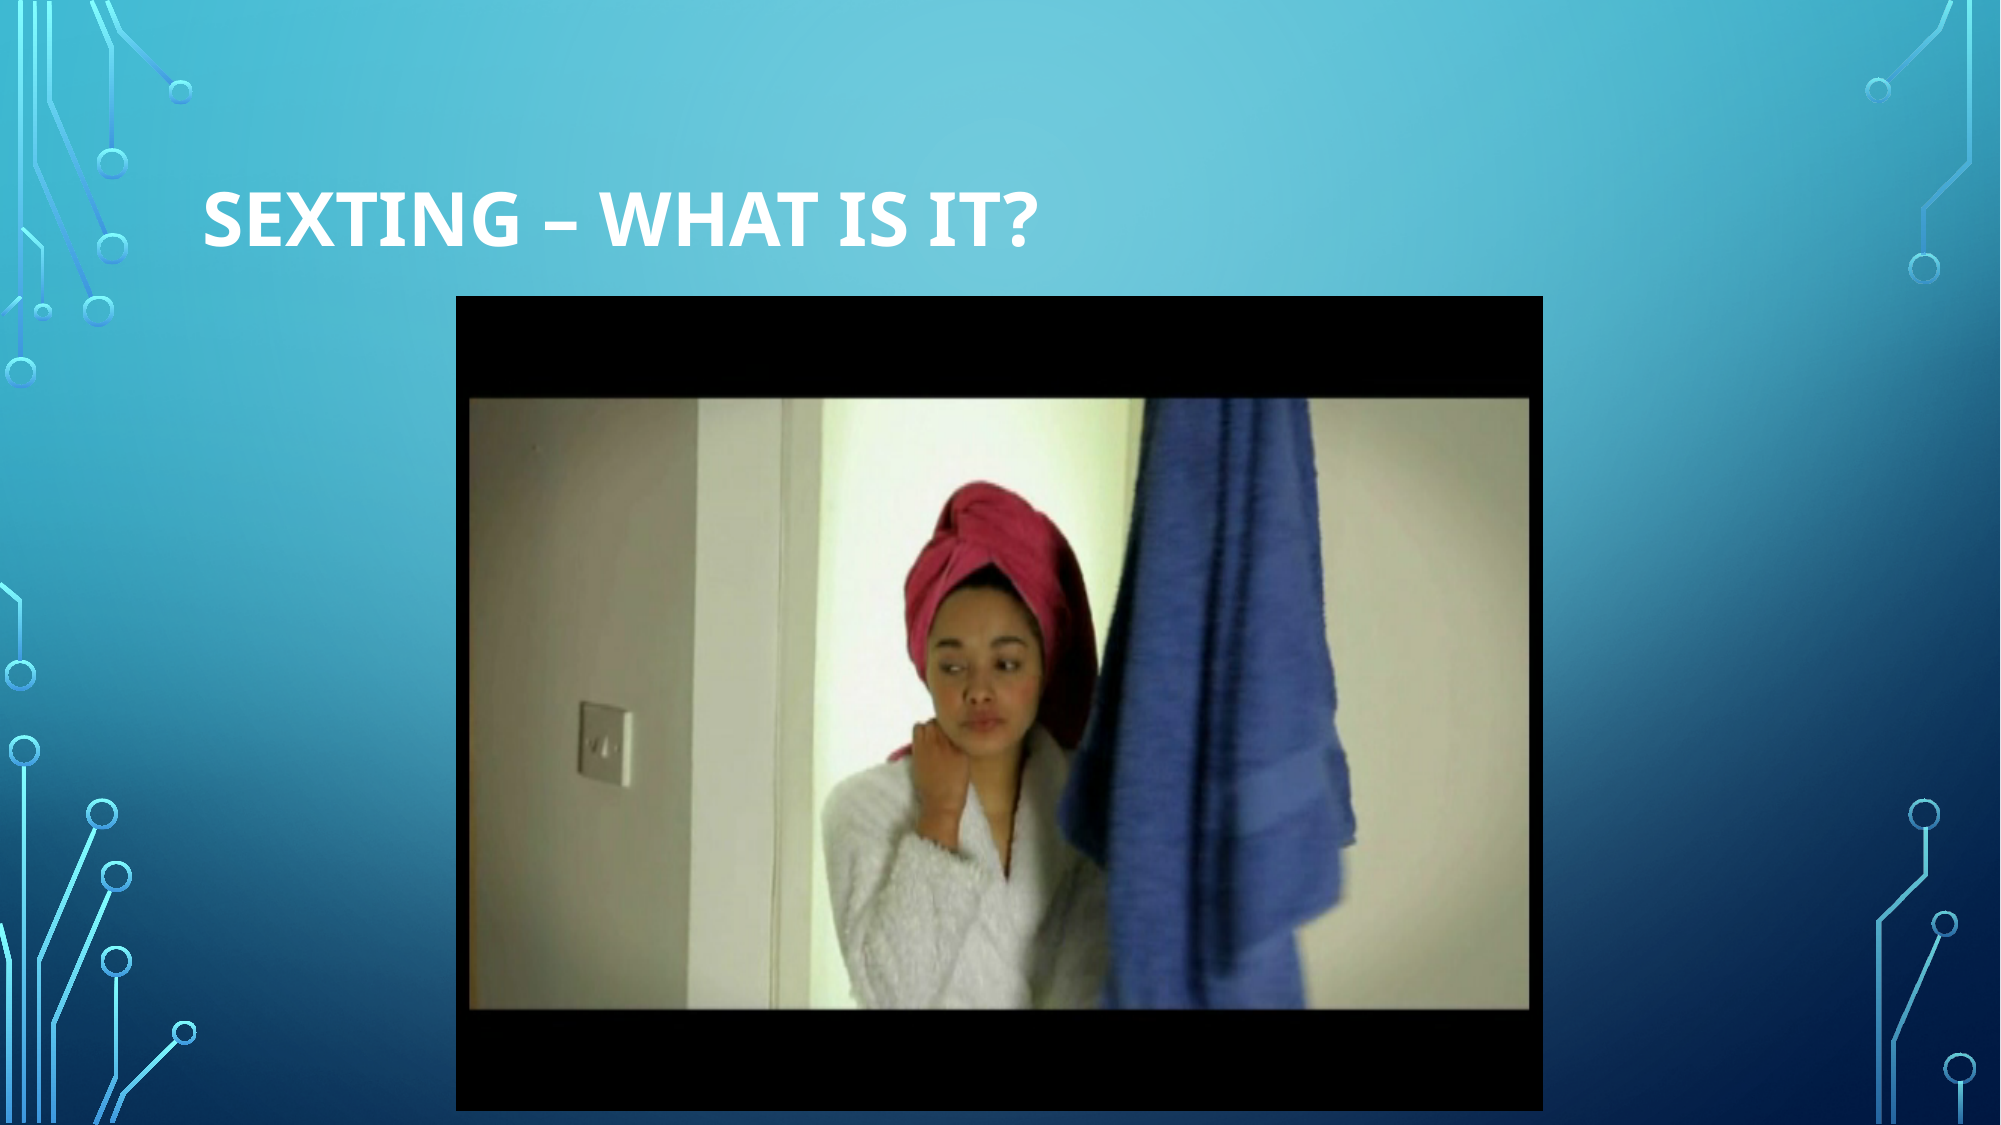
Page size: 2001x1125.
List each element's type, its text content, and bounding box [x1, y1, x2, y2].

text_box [455, 295, 1544, 1112]
title Sexting – what is it? [187, 101, 1813, 344]
